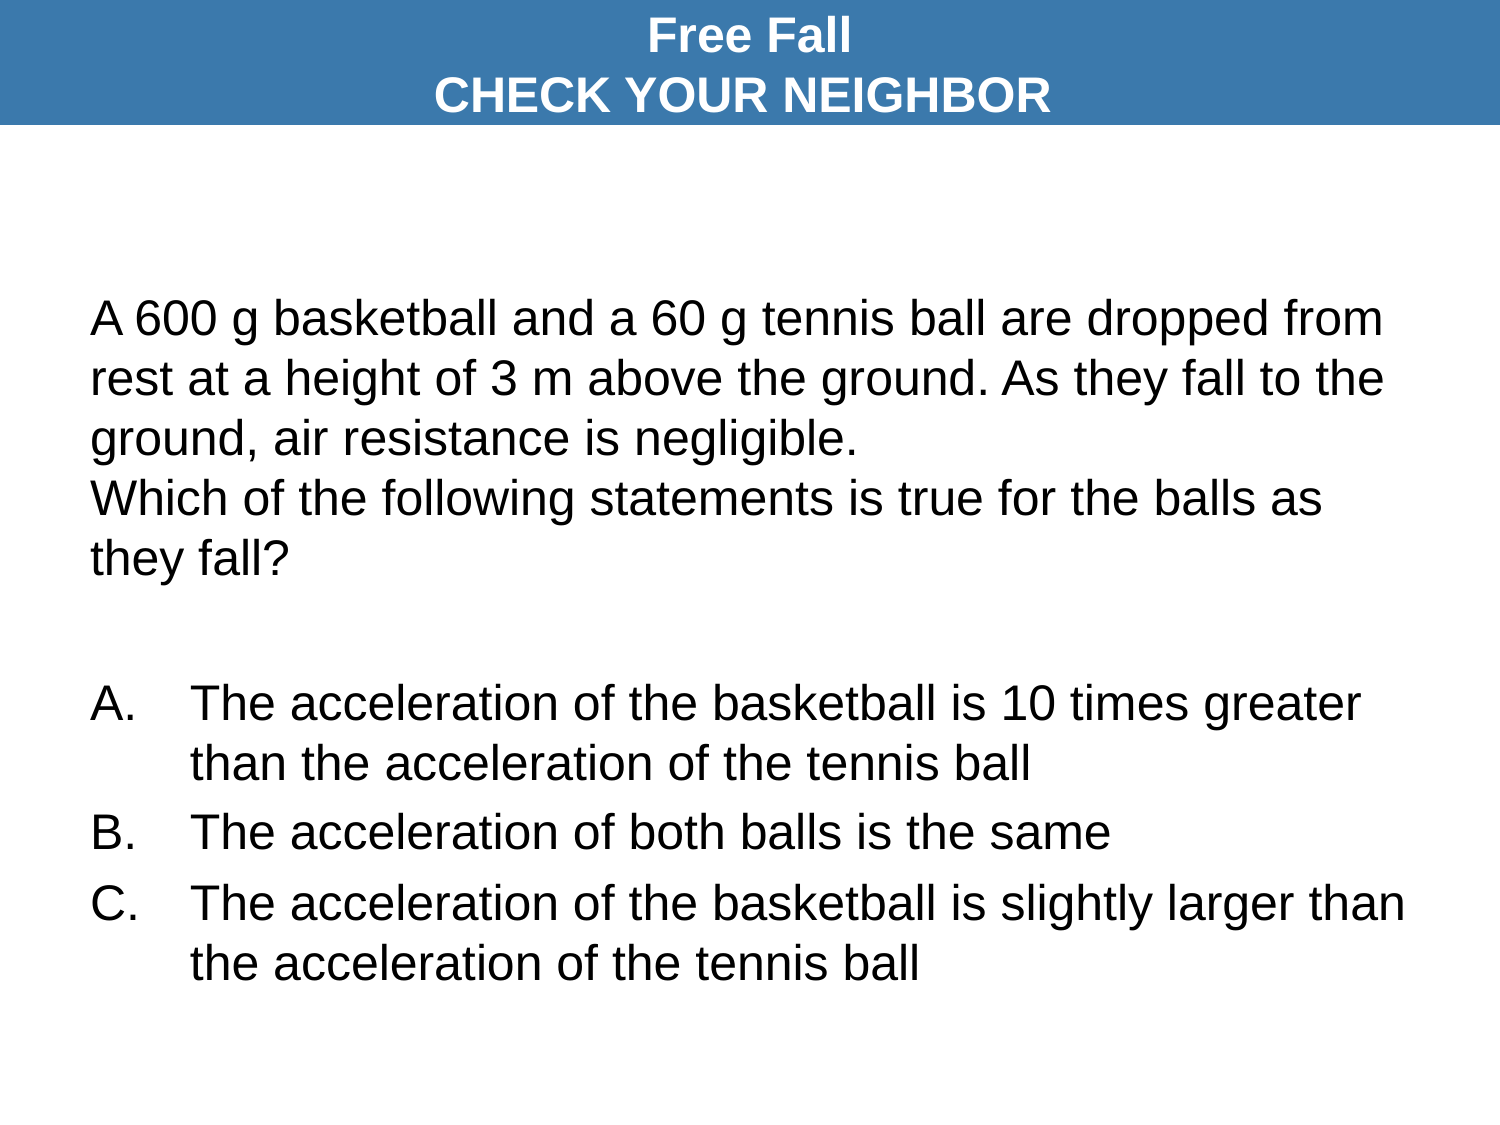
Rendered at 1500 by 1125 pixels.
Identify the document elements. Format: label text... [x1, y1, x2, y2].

text_box Free Fall CHECK YOUR NEIGHBOR [0, 0, 1500, 125]
title A 600 g basketball and a 60 g tennis ball are dropped from rest at a height of 3 m above the ground. As they fall to the ground, air resistance is negligible. Which of the following statements is true for the balls as they fall? [75, 260, 1425, 610]
list The acceleration of the basketball is 10 times greater than the acceleration of the tennis ball The acceleration of both balls is the same The acceleration of the basketball is slightly larger than the acceleration of the tennis ball [75, 662, 1425, 1033]
